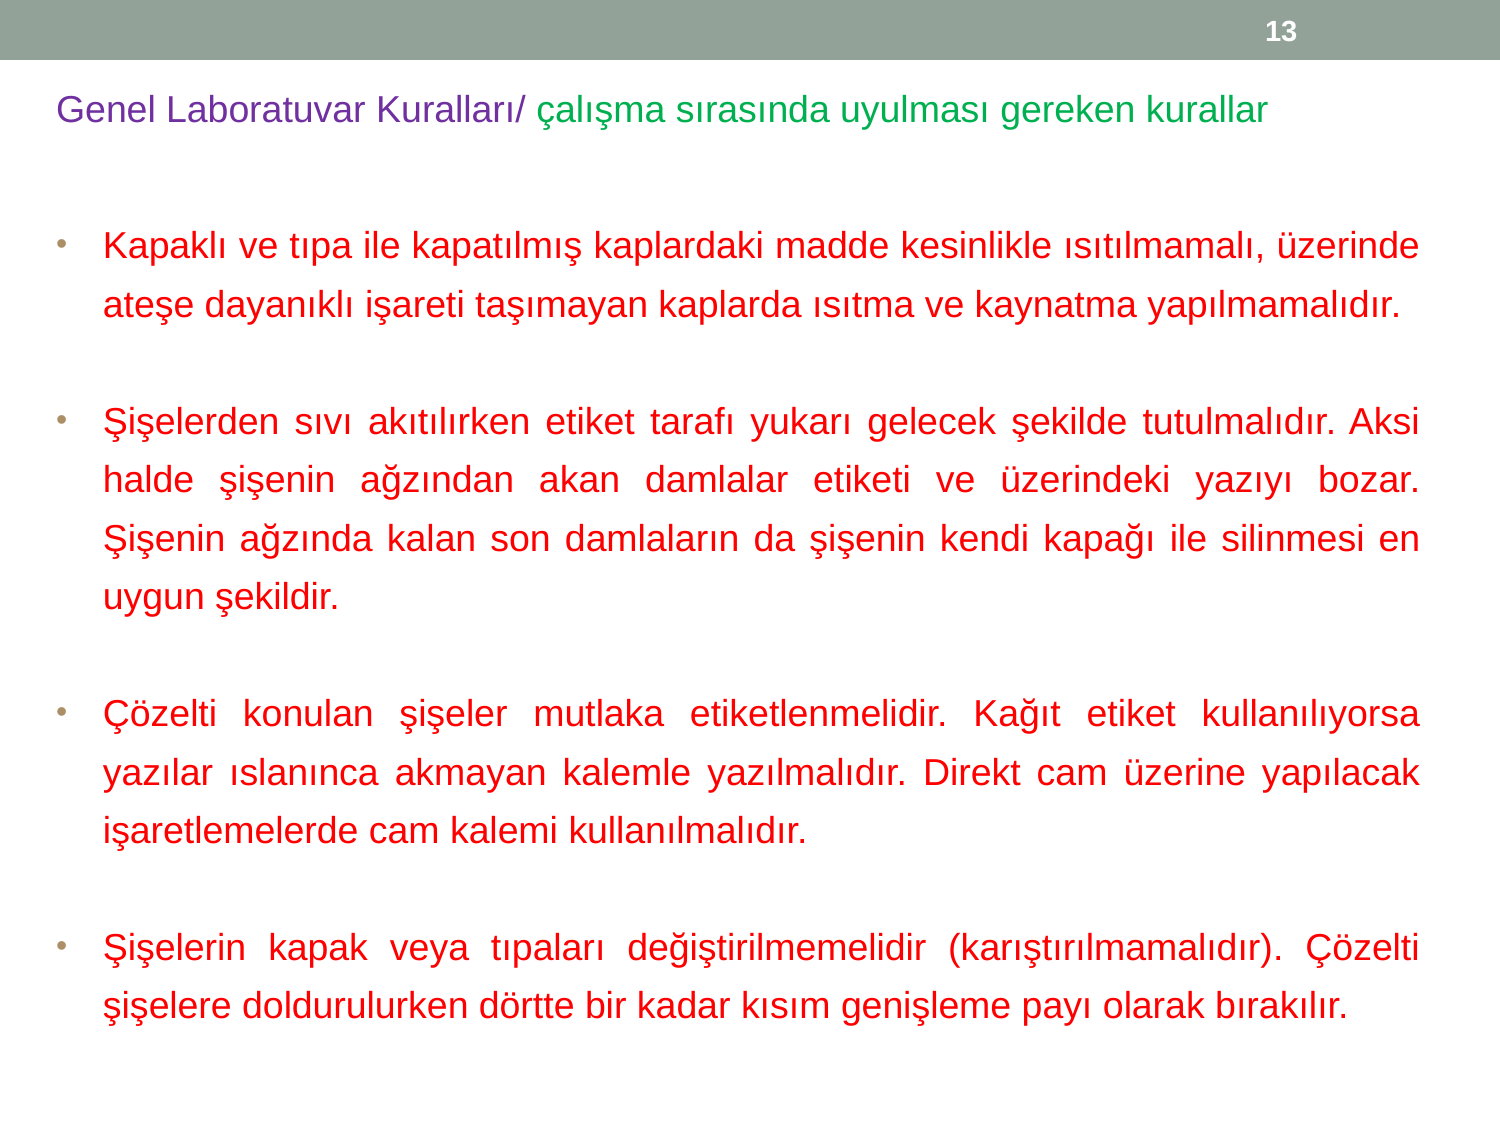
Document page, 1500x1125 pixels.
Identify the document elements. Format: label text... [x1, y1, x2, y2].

list [0, 0, 1500, 1125]
text_box Kapaklı ve tıpa ile kapatılmış kaplardaki madde kesinlikle ısıtılmamalı, üzerinde ateşe dayanıklı işareti taşımayan kaplarda ısıtma ve kaynatma yapılmamalıdır. Şişelerden sıvı akıtılırken etiket tarafı yukarı gelecek şekilde tutulmalıdır. Aksi halde şişenin ağzından akan damlalar etiketi ve üzerindeki yazıyı bozar. Şişenin ağzında kalan son damlaların da şişenin kendi kapağı ile silinmesi en uygun şekildir. Çözelti konulan şişeler mutlaka etiketlenmelidir. Kağıt etiket kullanılıyorsa yazılar ıslanınca akmayan kalemle yazılmalıdır. Direkt cam üzerine yapılacak işaretlemelerde cam kalemi kullanılmalıdır. Şişelerin kapak veya tıpaları değiştirilmemelidir (karıştırılmamalıdır). Çözelti şişelere doldurulurken dörtte bir kadar kısım genişleme payı olarak bırakılır. [41, 200, 1436, 1093]
slide_number 13 [1250, 3, 1425, 57]
text_box Genel Laboratuvar Kuralları/ çalışma sırasında uyulması gereken kurallar [41, 78, 1436, 138]
